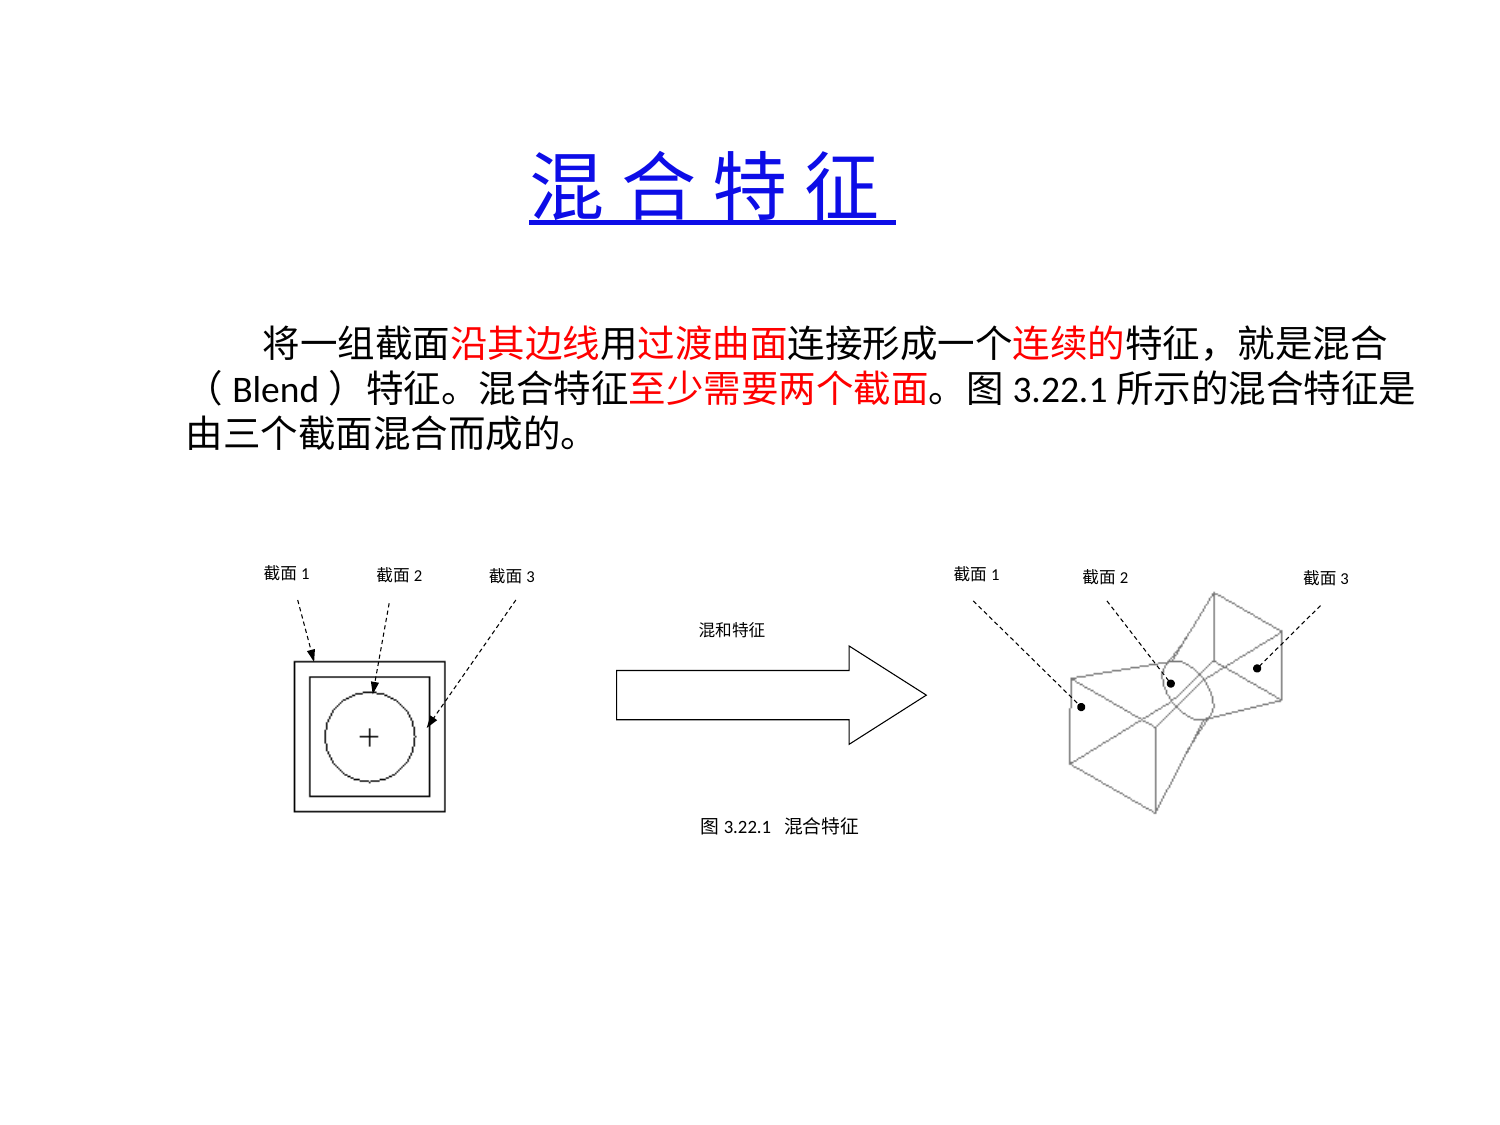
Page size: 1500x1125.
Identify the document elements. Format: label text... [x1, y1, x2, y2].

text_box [236, 562, 1377, 864]
text_box 将一组截面沿其边线用过渡曲面连接形成一个连续的特征，就是混合（Blend）特征。混合特征至少需要两个截面。图3.22.1所示的混合特征是由三个截面混合而成的。 [171, 312, 1459, 462]
text_box 混 合 特 征 [514, 131, 912, 237]
